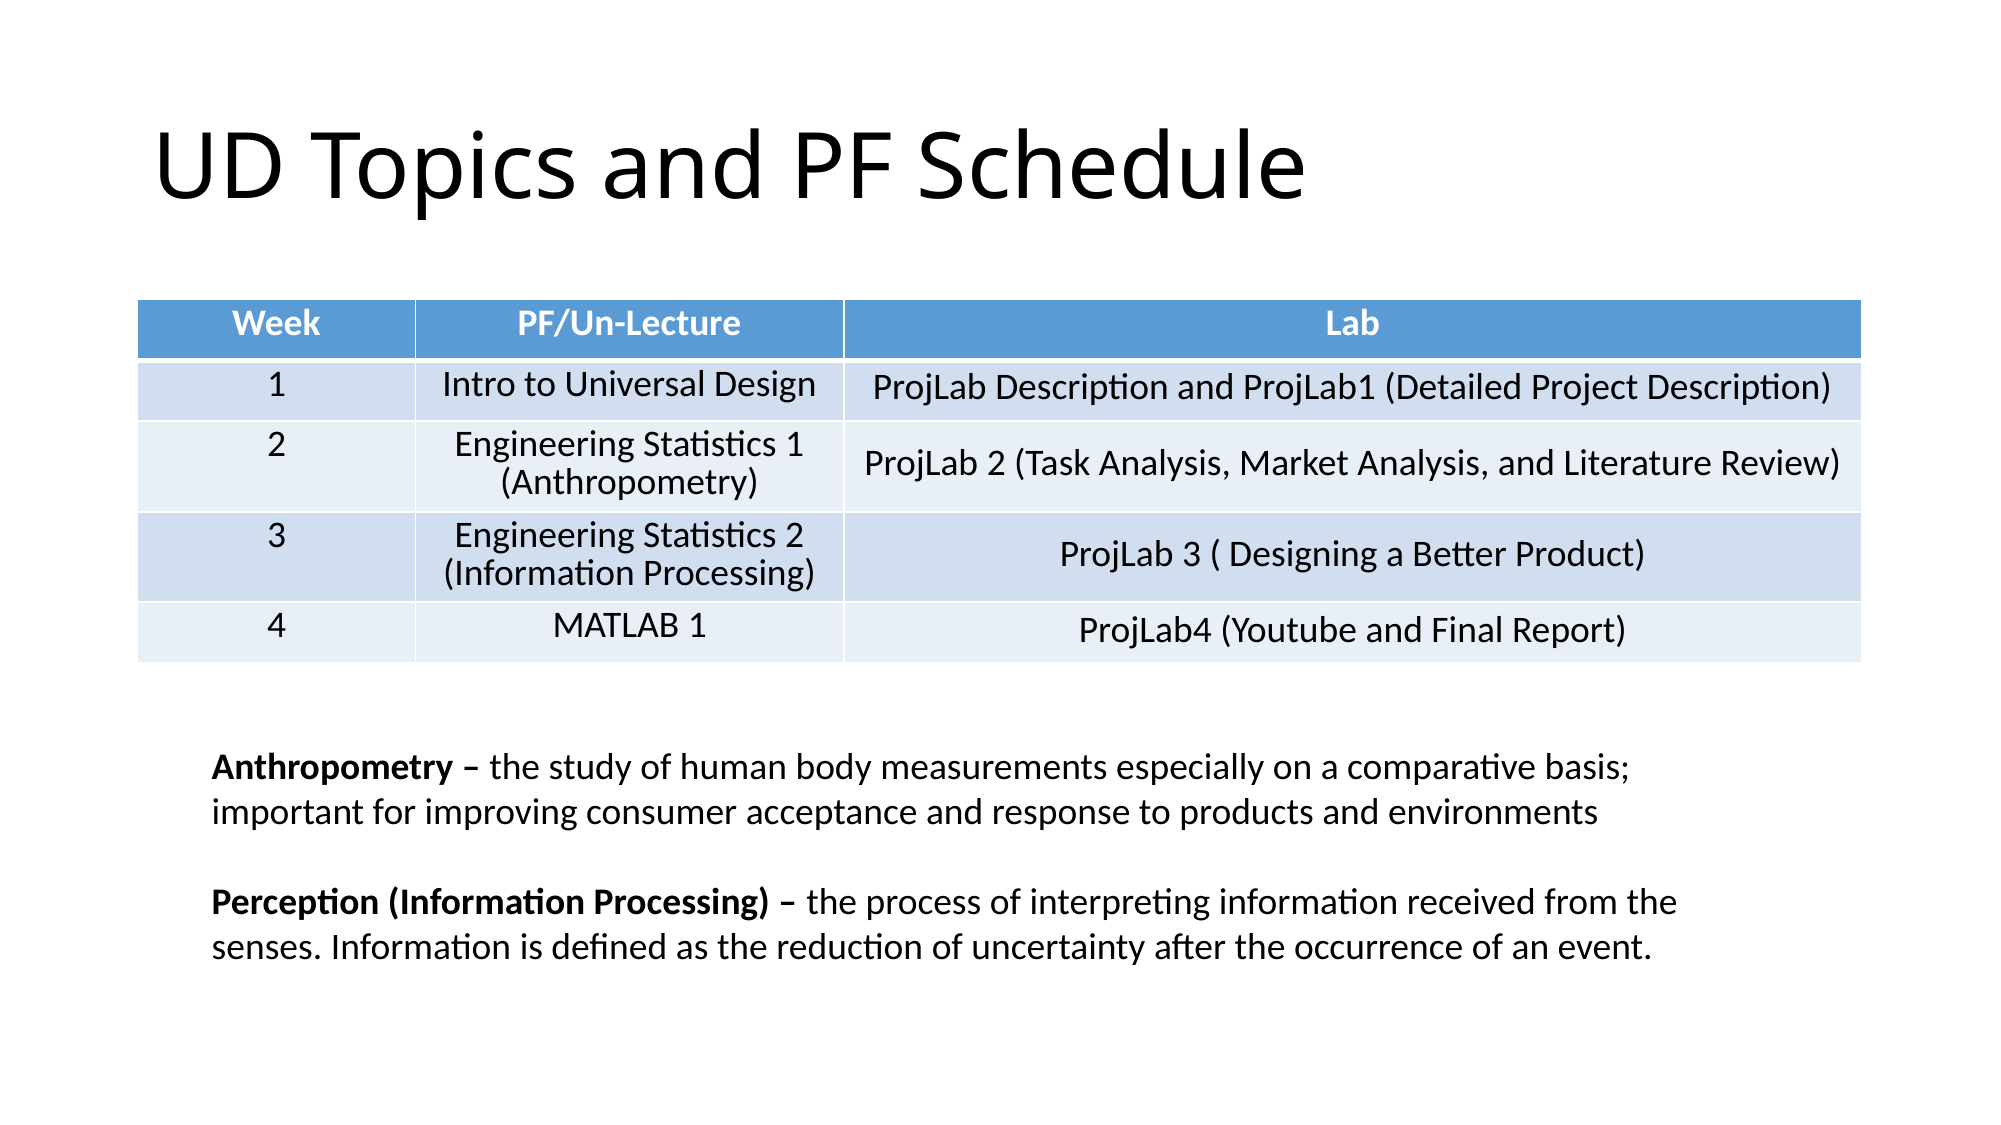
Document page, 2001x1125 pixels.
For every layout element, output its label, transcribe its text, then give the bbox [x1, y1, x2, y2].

table_header PF/Un-Lecture [416, 300, 843, 358]
table_cell 2 [138, 422, 415, 511]
table_cell Engineering Statistics 1 (Anthropometry) [416, 422, 843, 511]
table_cell Engineering Statistics 2 (Information Processing) [416, 513, 843, 601]
table_cell ProjLab4 (Youtube and Final Report) [845, 603, 1861, 662]
table_header Lab [845, 300, 1861, 358]
table_cell 1 [138, 363, 415, 420]
table_header Week [138, 300, 415, 358]
table_cell ProjLab 3 ( Designing a Better Product) [845, 513, 1861, 601]
table_cell MATLAB 1 [416, 603, 843, 662]
text_box Anthropometry – the study of human body measurements especially on a comparative basis; important for improving consumer acceptance and response to products and environments Perception (Information Processing) – the process of interpreting information received from the senses. Information is defined as the reduction of uncertainty after the occurrence of an event. [196, 734, 1760, 974]
title UD Topics and PF Schedule [137, 59, 1863, 278]
table_cell 3 [138, 513, 415, 601]
table_cell 4 [138, 603, 415, 662]
table_cell ProjLab Description and ProjLab1 (Detailed Project Description) [845, 363, 1861, 420]
table_cell Intro to Universal Design [416, 363, 843, 420]
table_cell ProjLab 2 (Task Analysis, Market Analysis, and Literature Review) [845, 422, 1861, 511]
